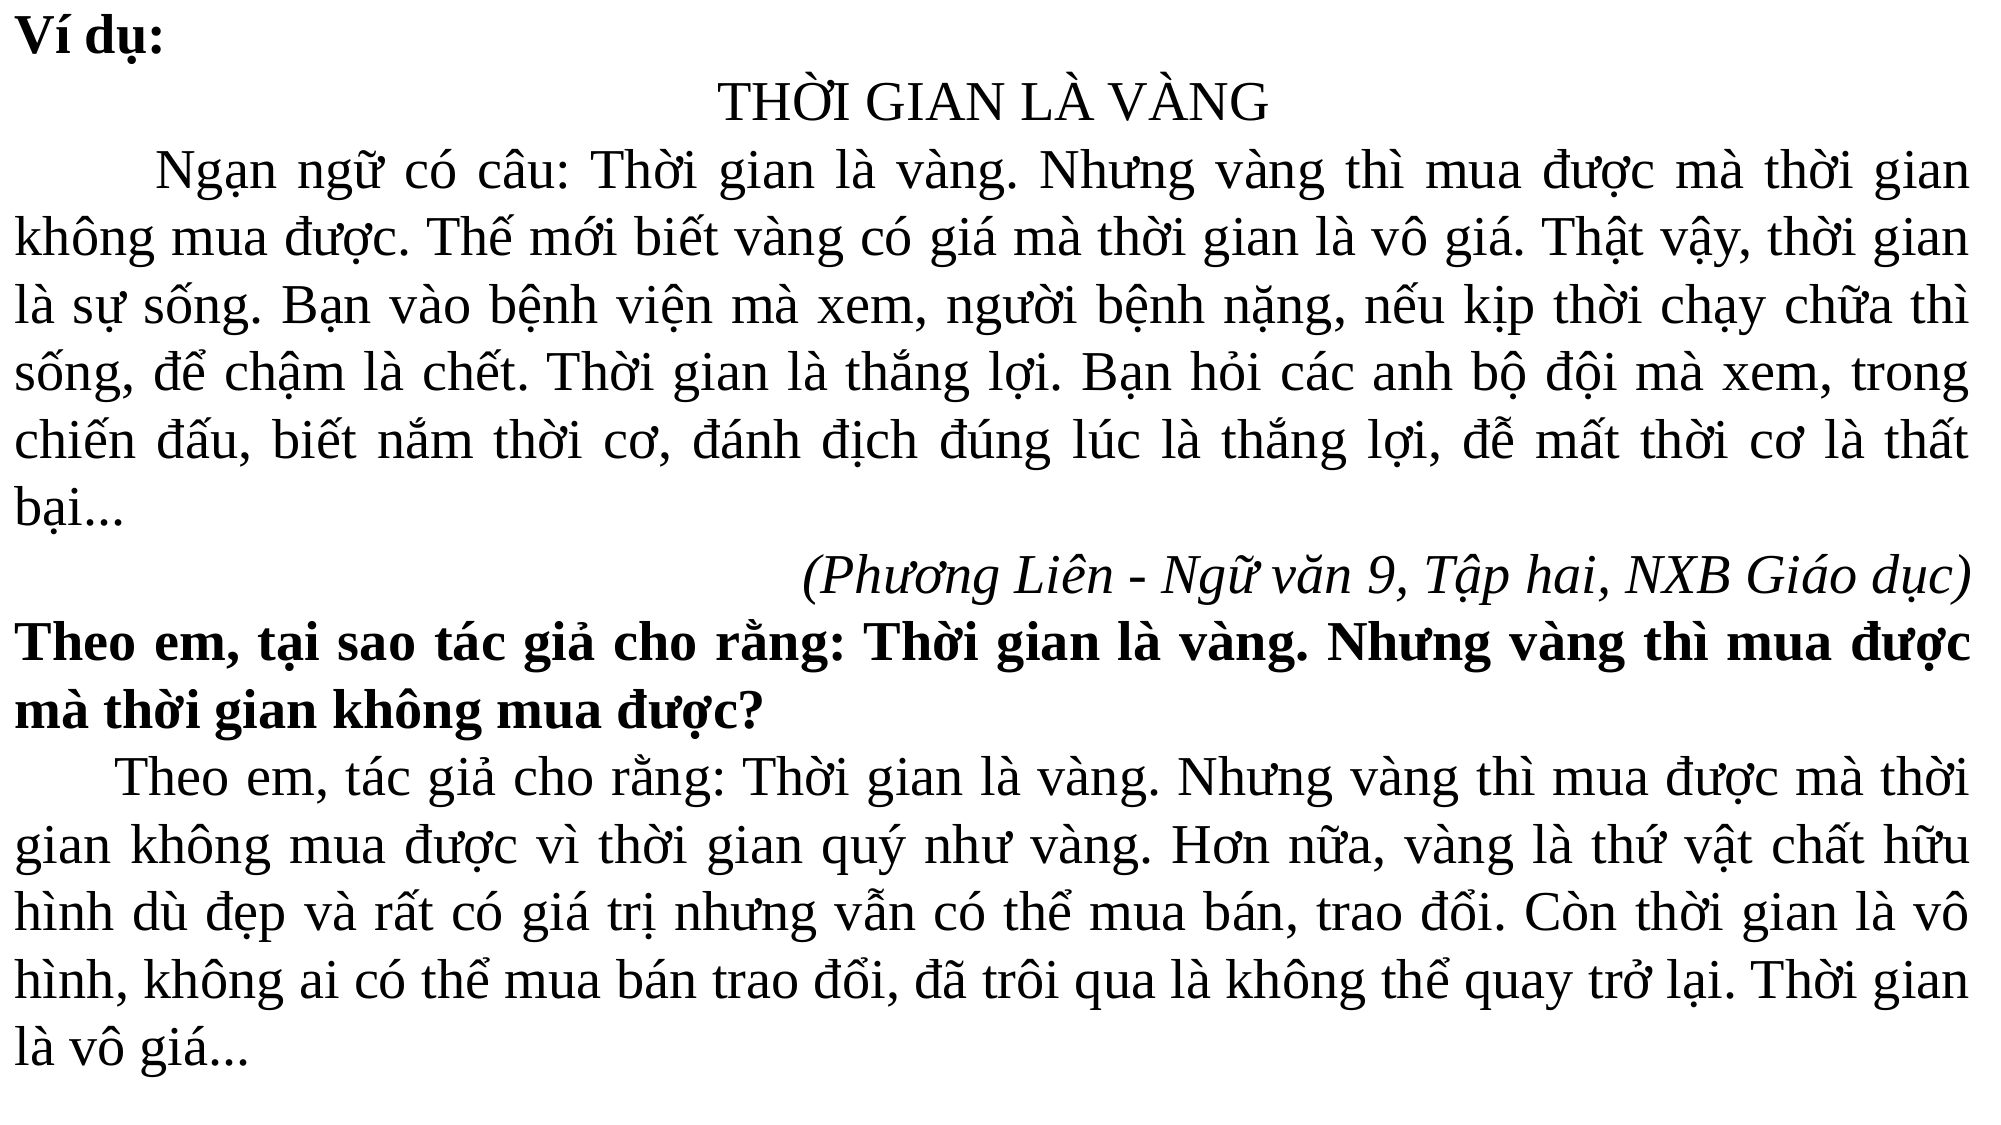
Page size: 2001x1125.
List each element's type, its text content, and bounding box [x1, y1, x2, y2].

text_box Ví dụ: THỜI GIAN LÀ VÀNG Ngạn ngữ có câu: Thời gian là vàng. Nhưng vàng thì mua được mà thời gian không mua được. Thế mới biết vàng có giá mà thời gian là vô giá. Thật vậy, thời gian là sự sống. Bạn vào bệnh viện mà xem, người bệnh nặng, nếu kịp thời chạy chữa thì sống, để chậm là chết. Thời gian là thắng lợi. Bạn hỏi các anh bộ đội mà xem, trong chiến đấu, biết nắm thời cơ, đánh địch đúng lúc là thắng lợi, đễ mất thời cơ là thất bại... (Phương Liên - Ngữ văn 9, Tập hai, NXB Giáo dục) Theo em, tại sao tác giả cho rằng: Thời gian là vàng. Nhưng vàng thì mua được mà thời gian không mua được? Theo em, tác giả cho rằng: Thời gian là vàng. Nhưng vàng thì mua được mà thời gian không mua được vì thời gian quý như vàng. Hơn nữa, vàng là thứ vật chất hữu hình dù đẹp và rất có giá trị nhưng vẫn có thể mua bán, trao đổi. Còn thời gian là vô hình, không ai có thể mua bán trao đổi, đã trôi qua là không thể quay trở lại. Thời gian là vô giá... [0, 0, 1988, 1085]
